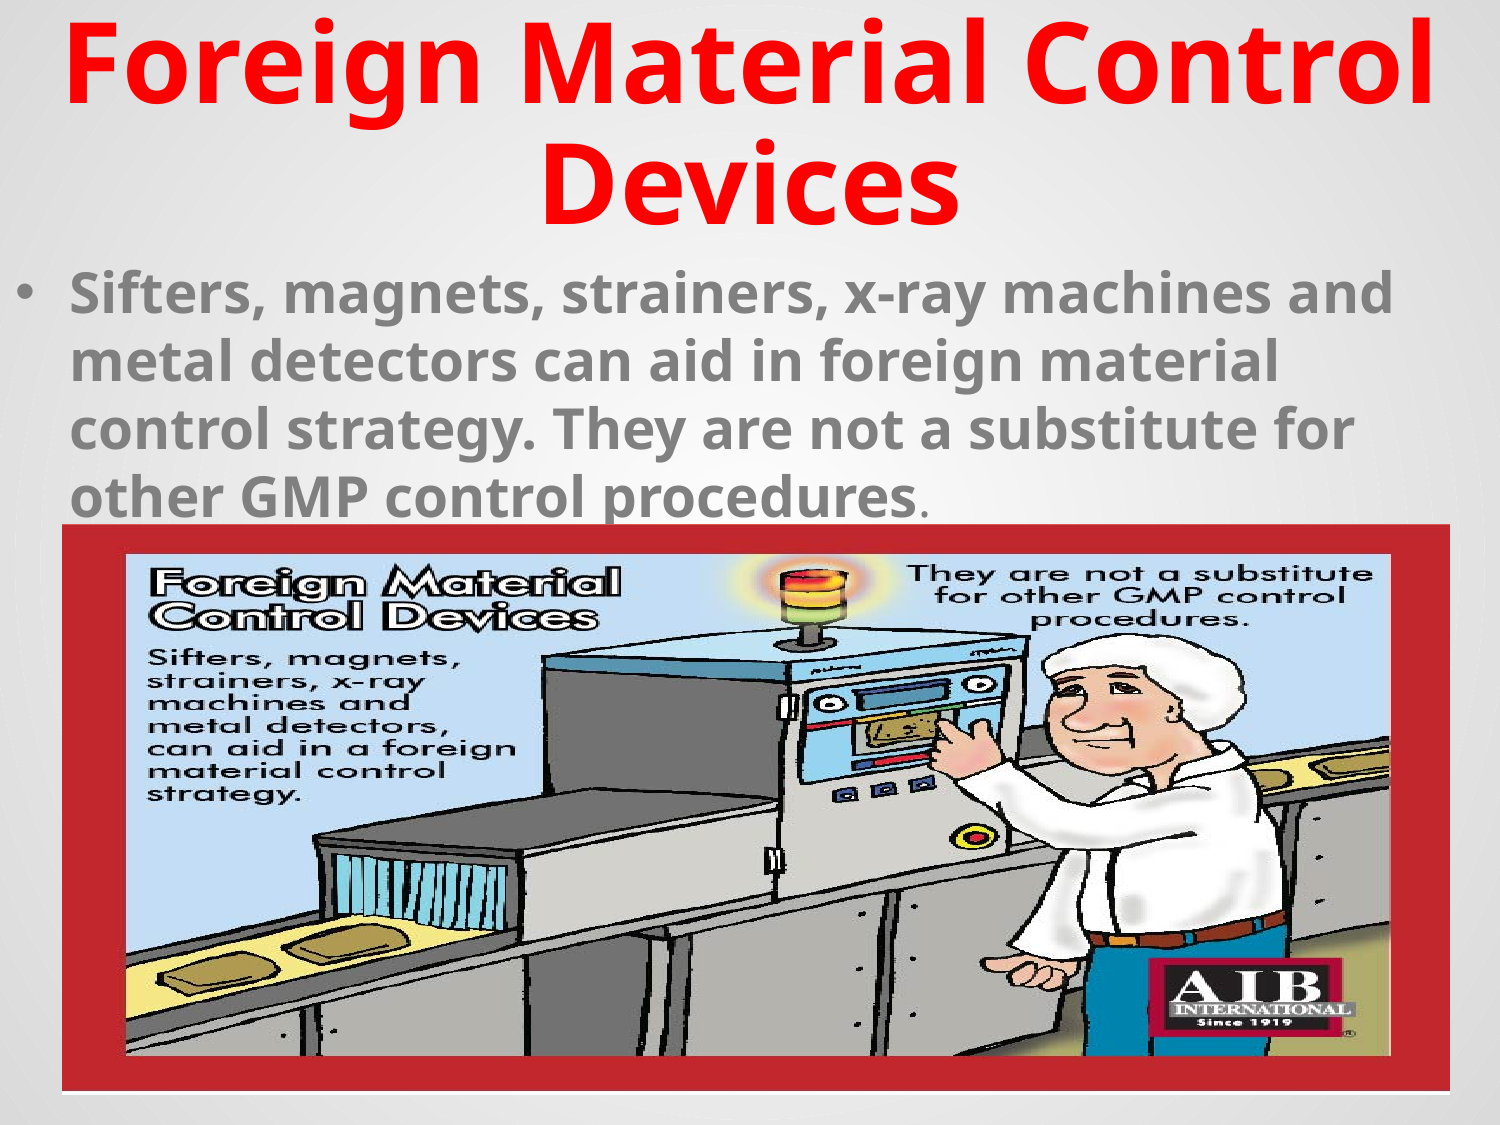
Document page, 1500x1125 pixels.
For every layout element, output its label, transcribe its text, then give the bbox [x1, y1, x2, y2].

picture [62, 524, 1451, 1095]
title Foreign Material Control Devices [24, 112, 1475, 249]
list Sifters, magnets, strainers, x-ray machines and metal detectors can aid in foreign material control strategy. They are not a substitute for other GMP control procedures. [0, 249, 1500, 538]
